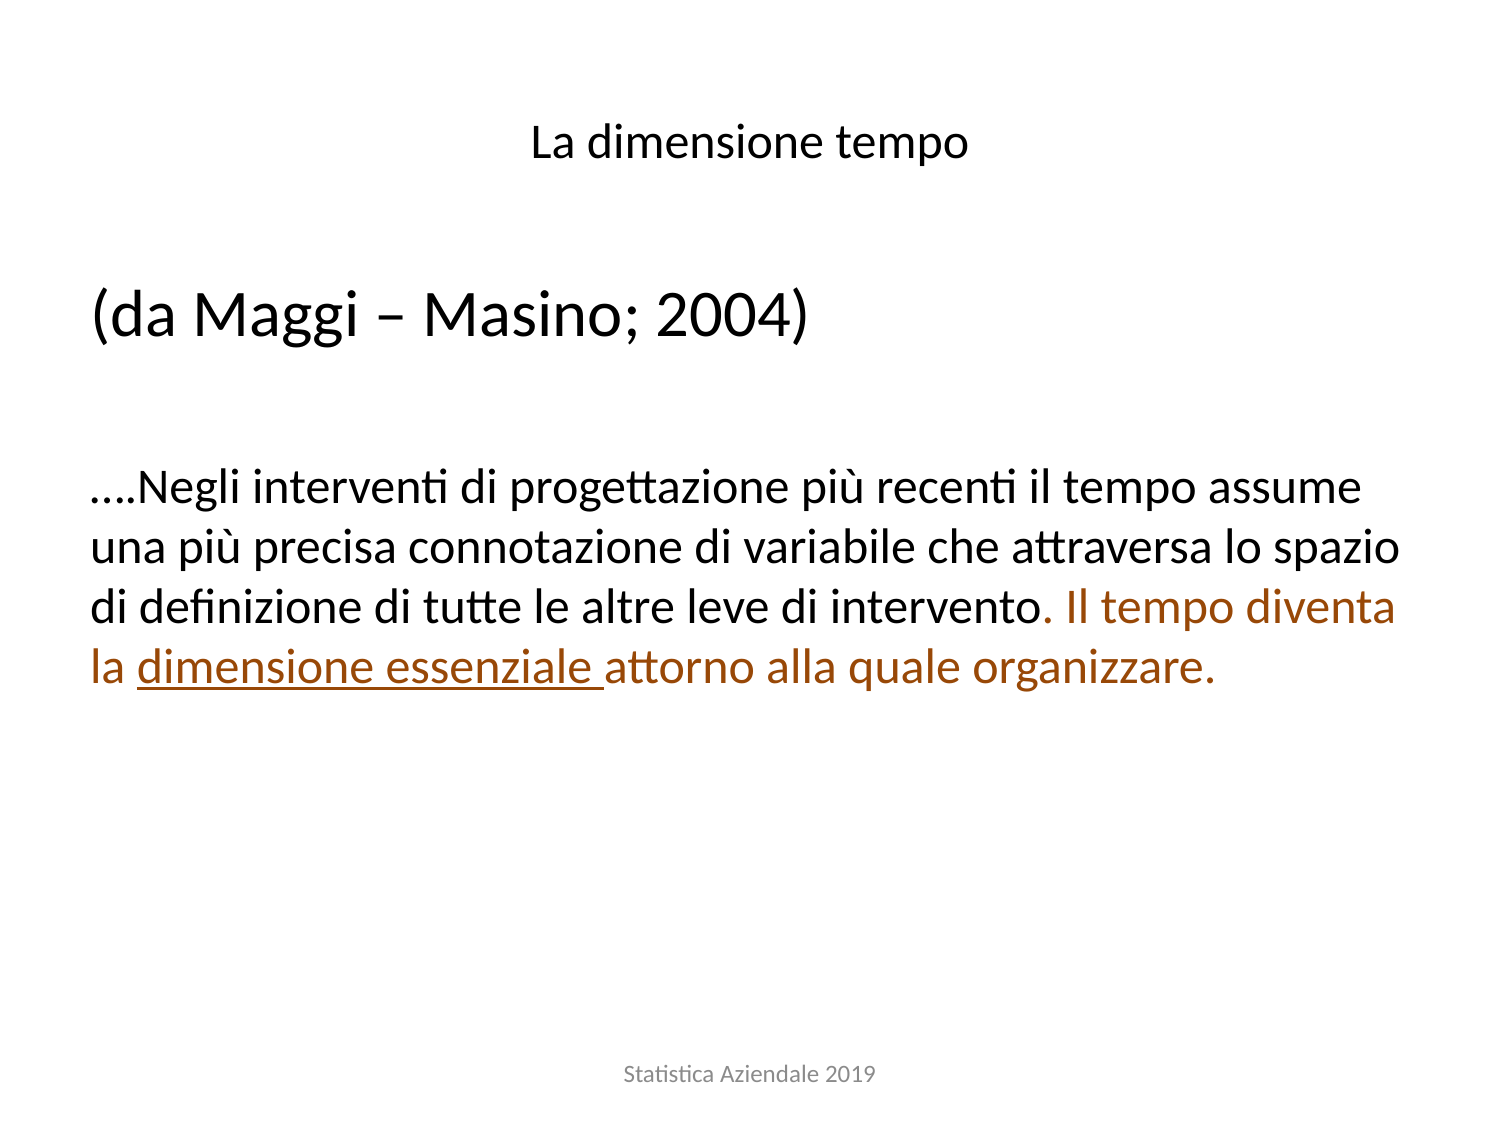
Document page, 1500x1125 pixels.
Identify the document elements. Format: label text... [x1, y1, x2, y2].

list (da Maggi – Masino; 2004) ….Negli interventi di progettazione più recenti il tempo assume una più precisa connotazione di variabile che attraversa lo spazio di definizione di tutte le altre leve di intervento. Il tempo diventa la dimensione essenziale attorno alla quale organizzare. [75, 262, 1425, 1005]
title La dimensione tempo [75, 45, 1425, 233]
footer Statistica Aziendale 2019 [512, 1042, 988, 1103]
